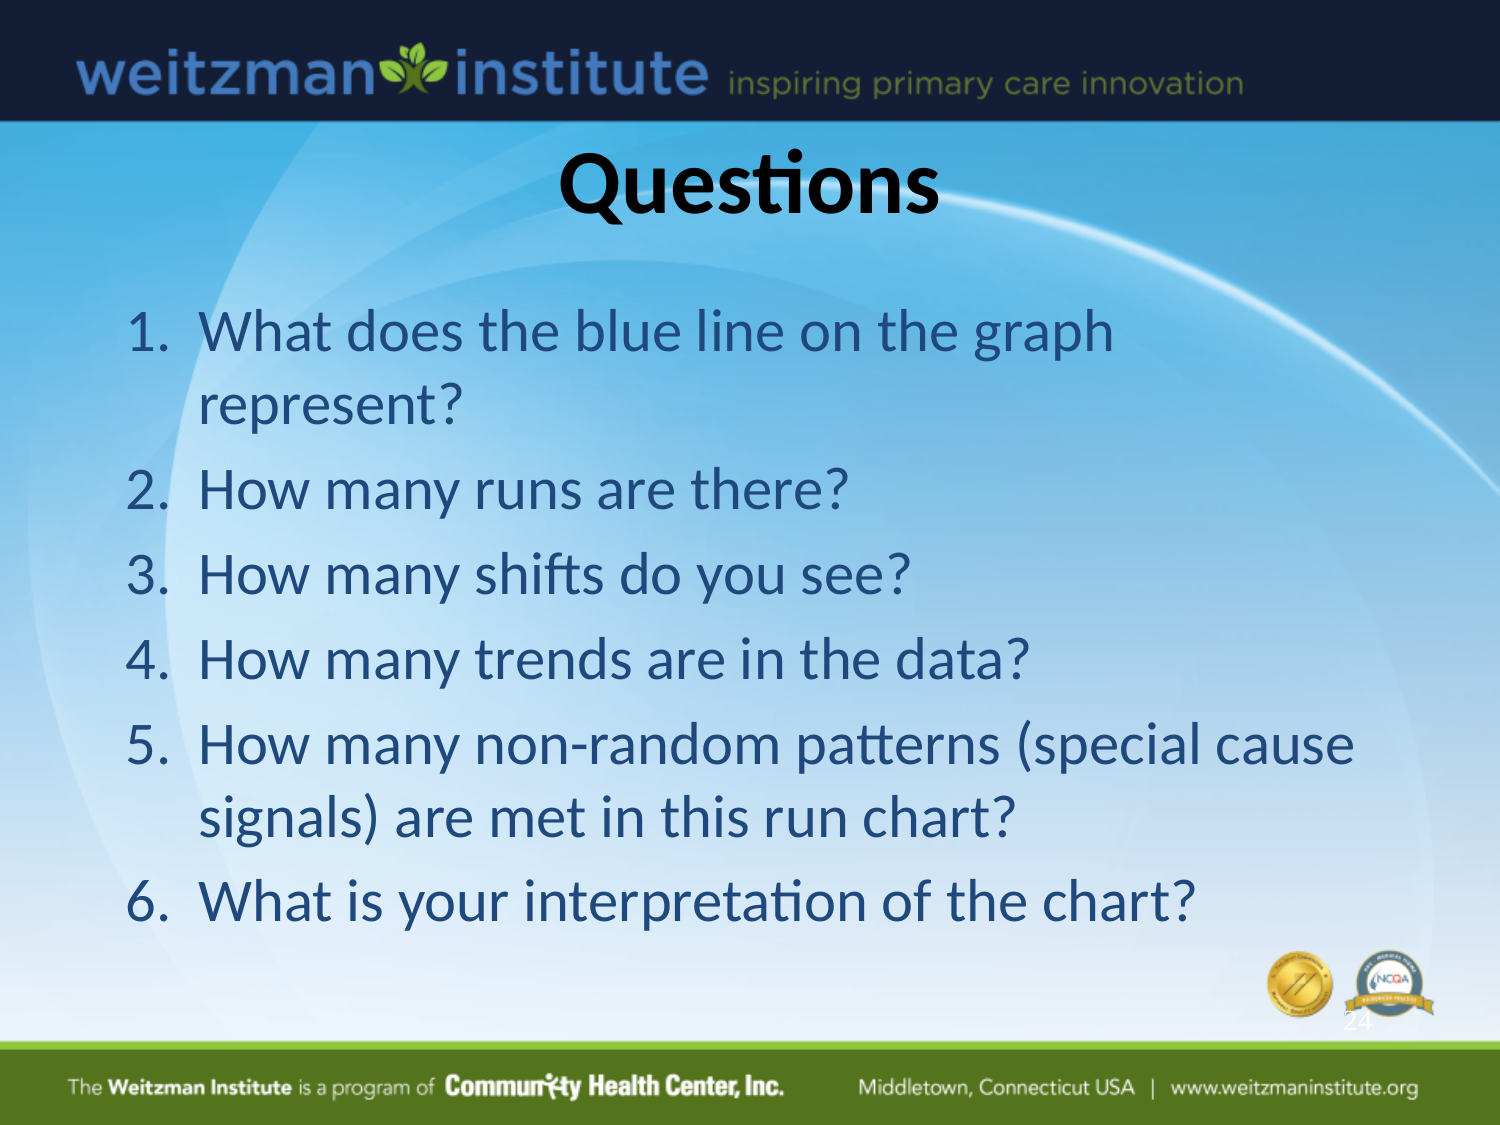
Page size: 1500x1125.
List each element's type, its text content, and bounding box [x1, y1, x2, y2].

list What does the blue line on the graph represent? How many runs are there? How many shifts do you see? How many trends are in the data? How many non-random patterns (special cause signals) are met in this run chart? What is your interpretation of the chart? [110, 283, 1394, 951]
text_box 24 [1074, 994, 1388, 1070]
title Questions [108, 114, 1392, 250]
picture [0, 0, 1500, 1125]
